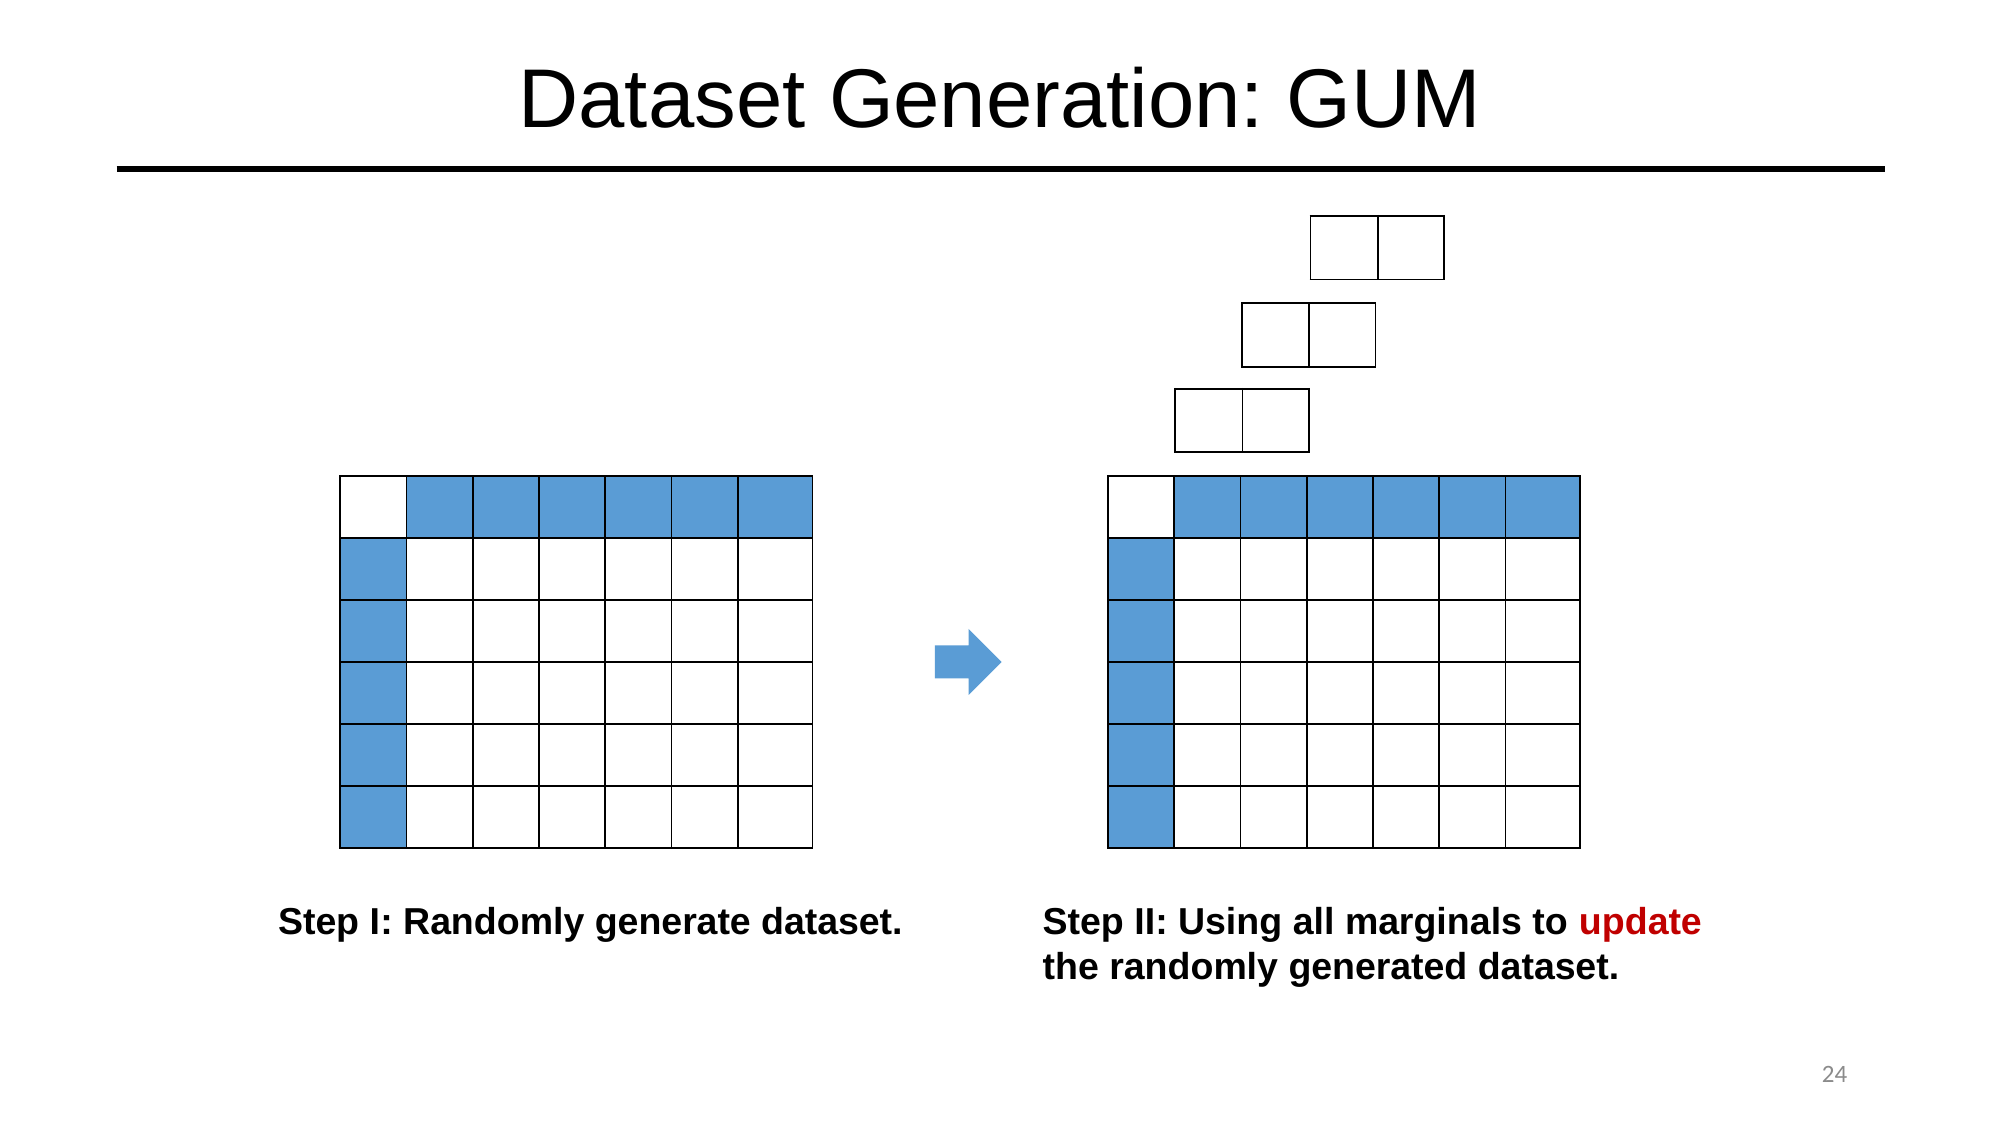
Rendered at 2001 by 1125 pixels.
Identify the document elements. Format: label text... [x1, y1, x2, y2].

text_box Step II: Using all marginals to update the randomly generated dataset. [1027, 889, 1740, 995]
text_box [933, 626, 1004, 698]
title Dataset Generation: GUM [137, 32, 1863, 169]
text_box Step I: Randomly generate dataset. [263, 889, 919, 950]
slide_number 24 [1412, 1042, 1863, 1103]
